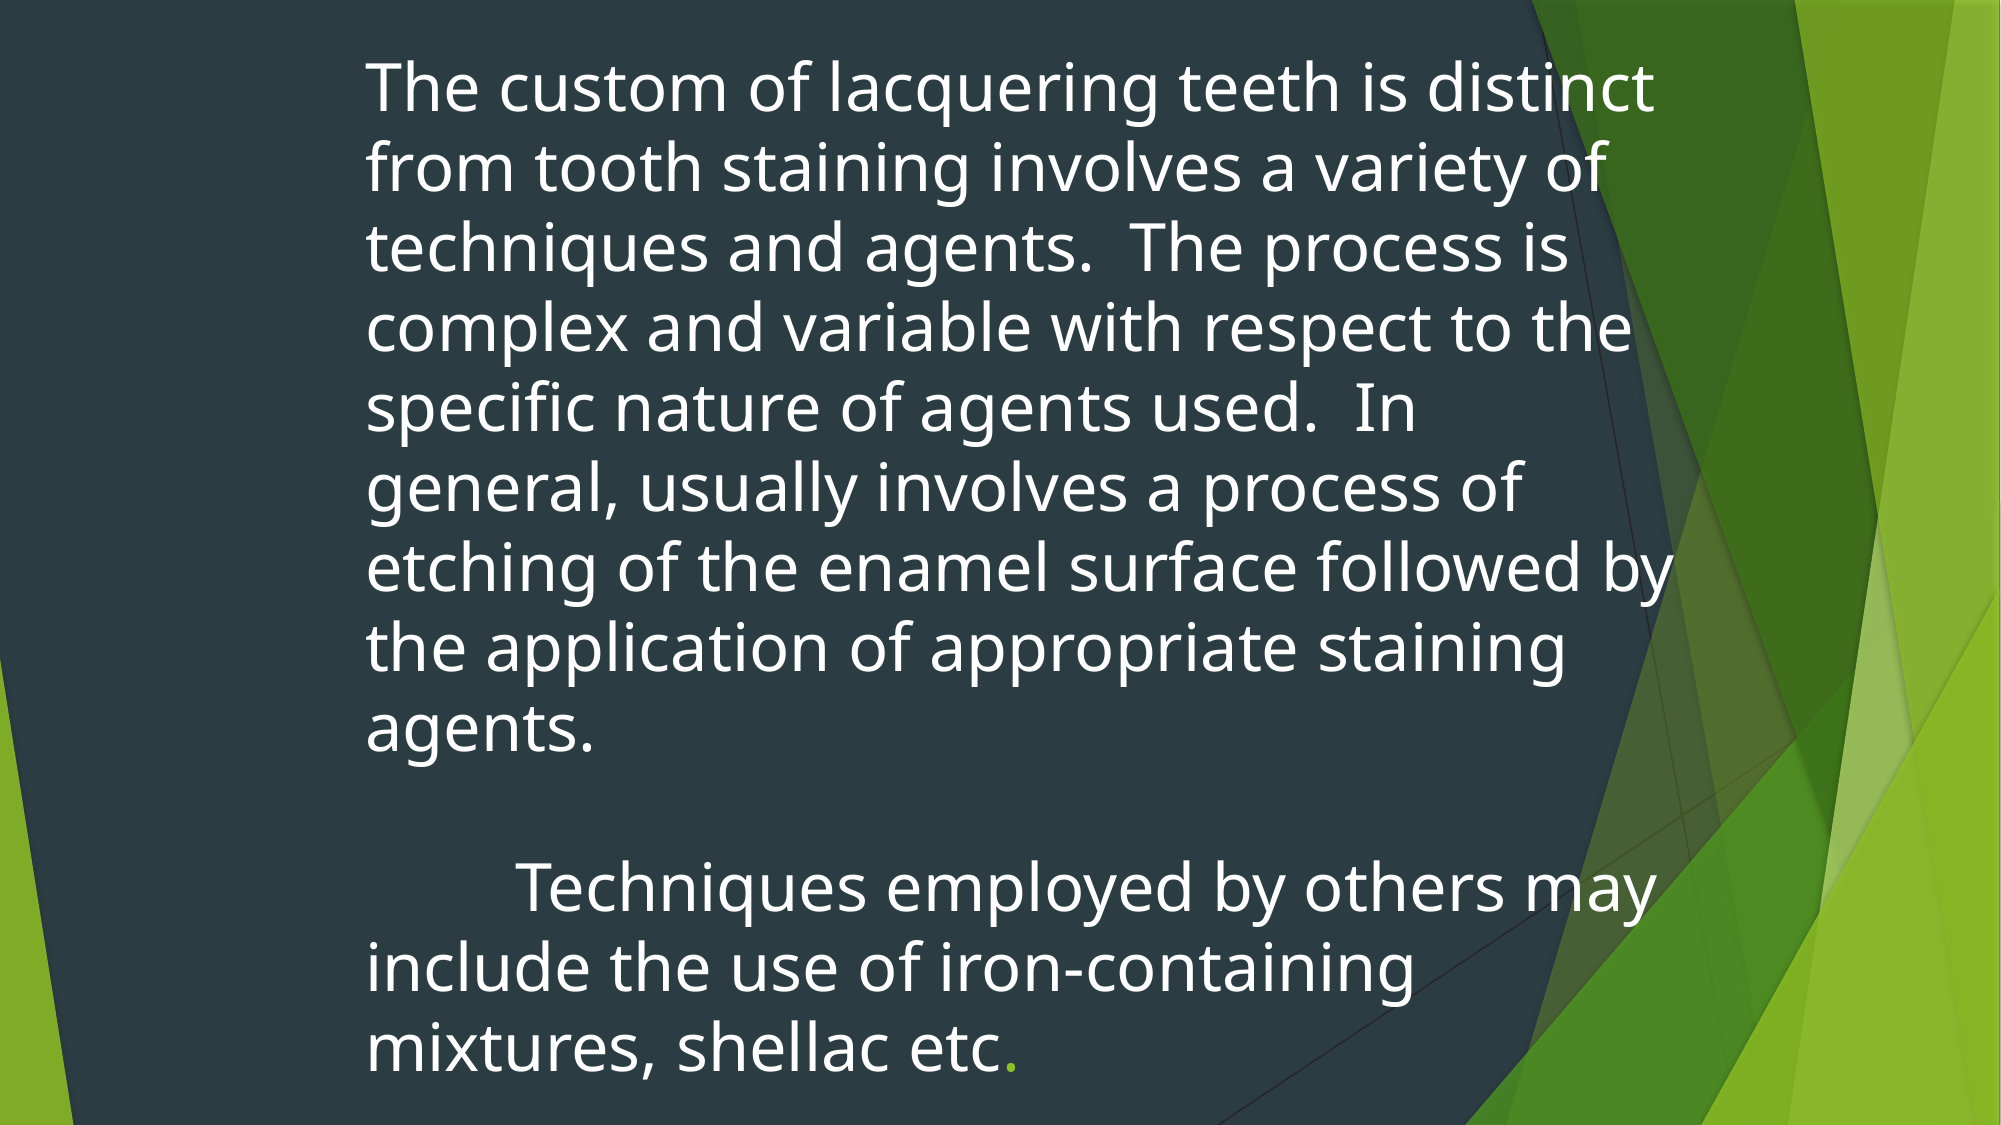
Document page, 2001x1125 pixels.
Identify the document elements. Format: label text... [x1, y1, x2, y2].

title The custom of lacquering teeth is distinct from tooth staining involves a variety of techniques and agents. The process is complex and variable with respect to the specific nature of agents used. In general, usually involves a process of etching of the enamel surface followed by the application of appropriate staining agents. Techniques employed by others may include the use of iron-containing mixtures, shellac etc. [350, 37, 1700, 1100]
